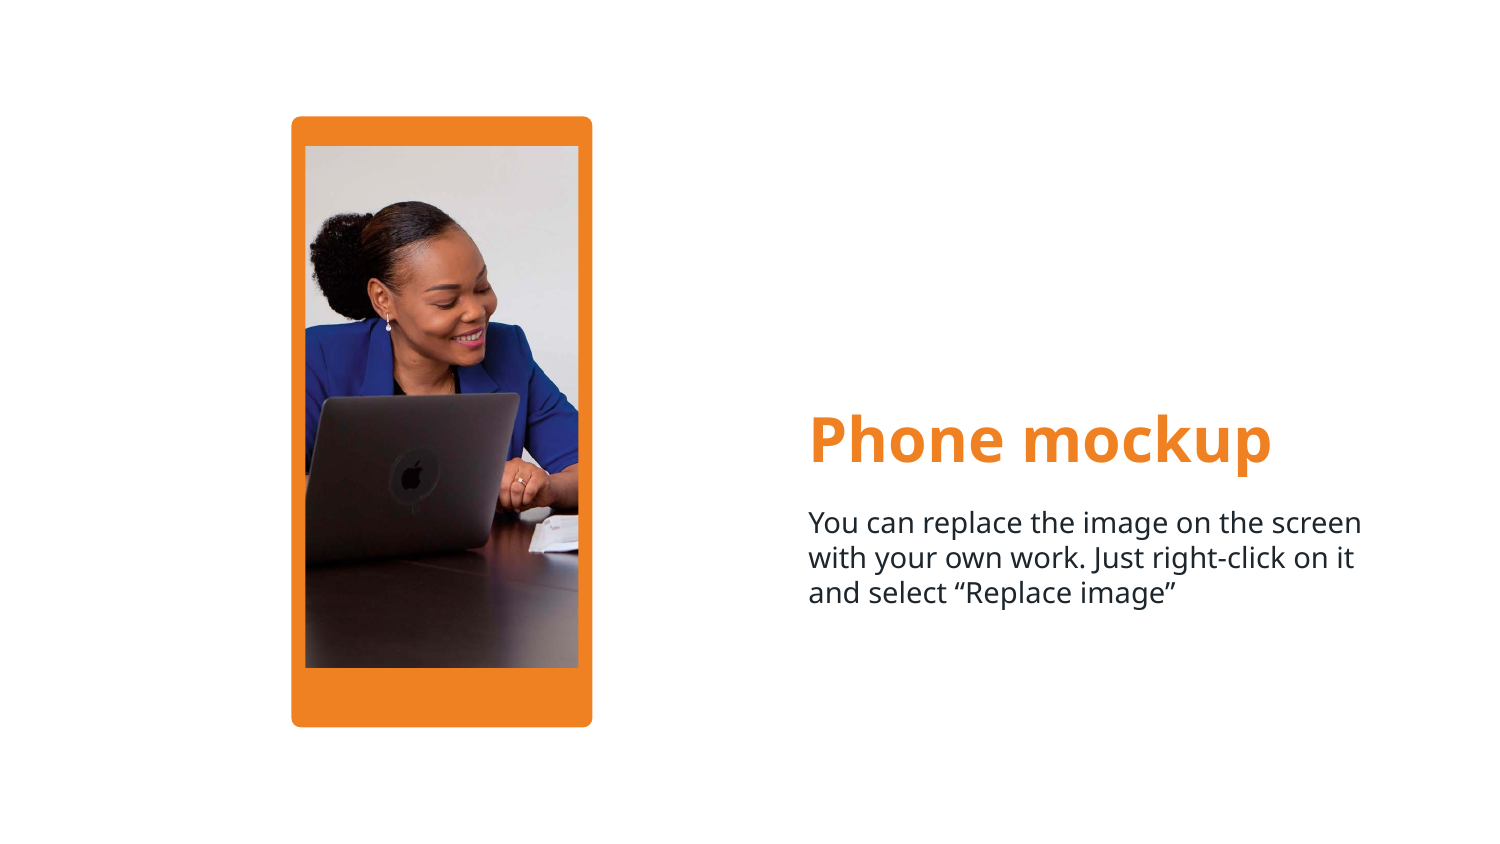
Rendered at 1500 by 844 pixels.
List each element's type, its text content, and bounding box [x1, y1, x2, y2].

subtitle You can replace the image on the screen with your own work. Just right-click on it and select “Replace image” [793, 489, 1383, 622]
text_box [291, 116, 593, 728]
title Phone mockup [793, 222, 1383, 489]
picture [305, 146, 579, 668]
